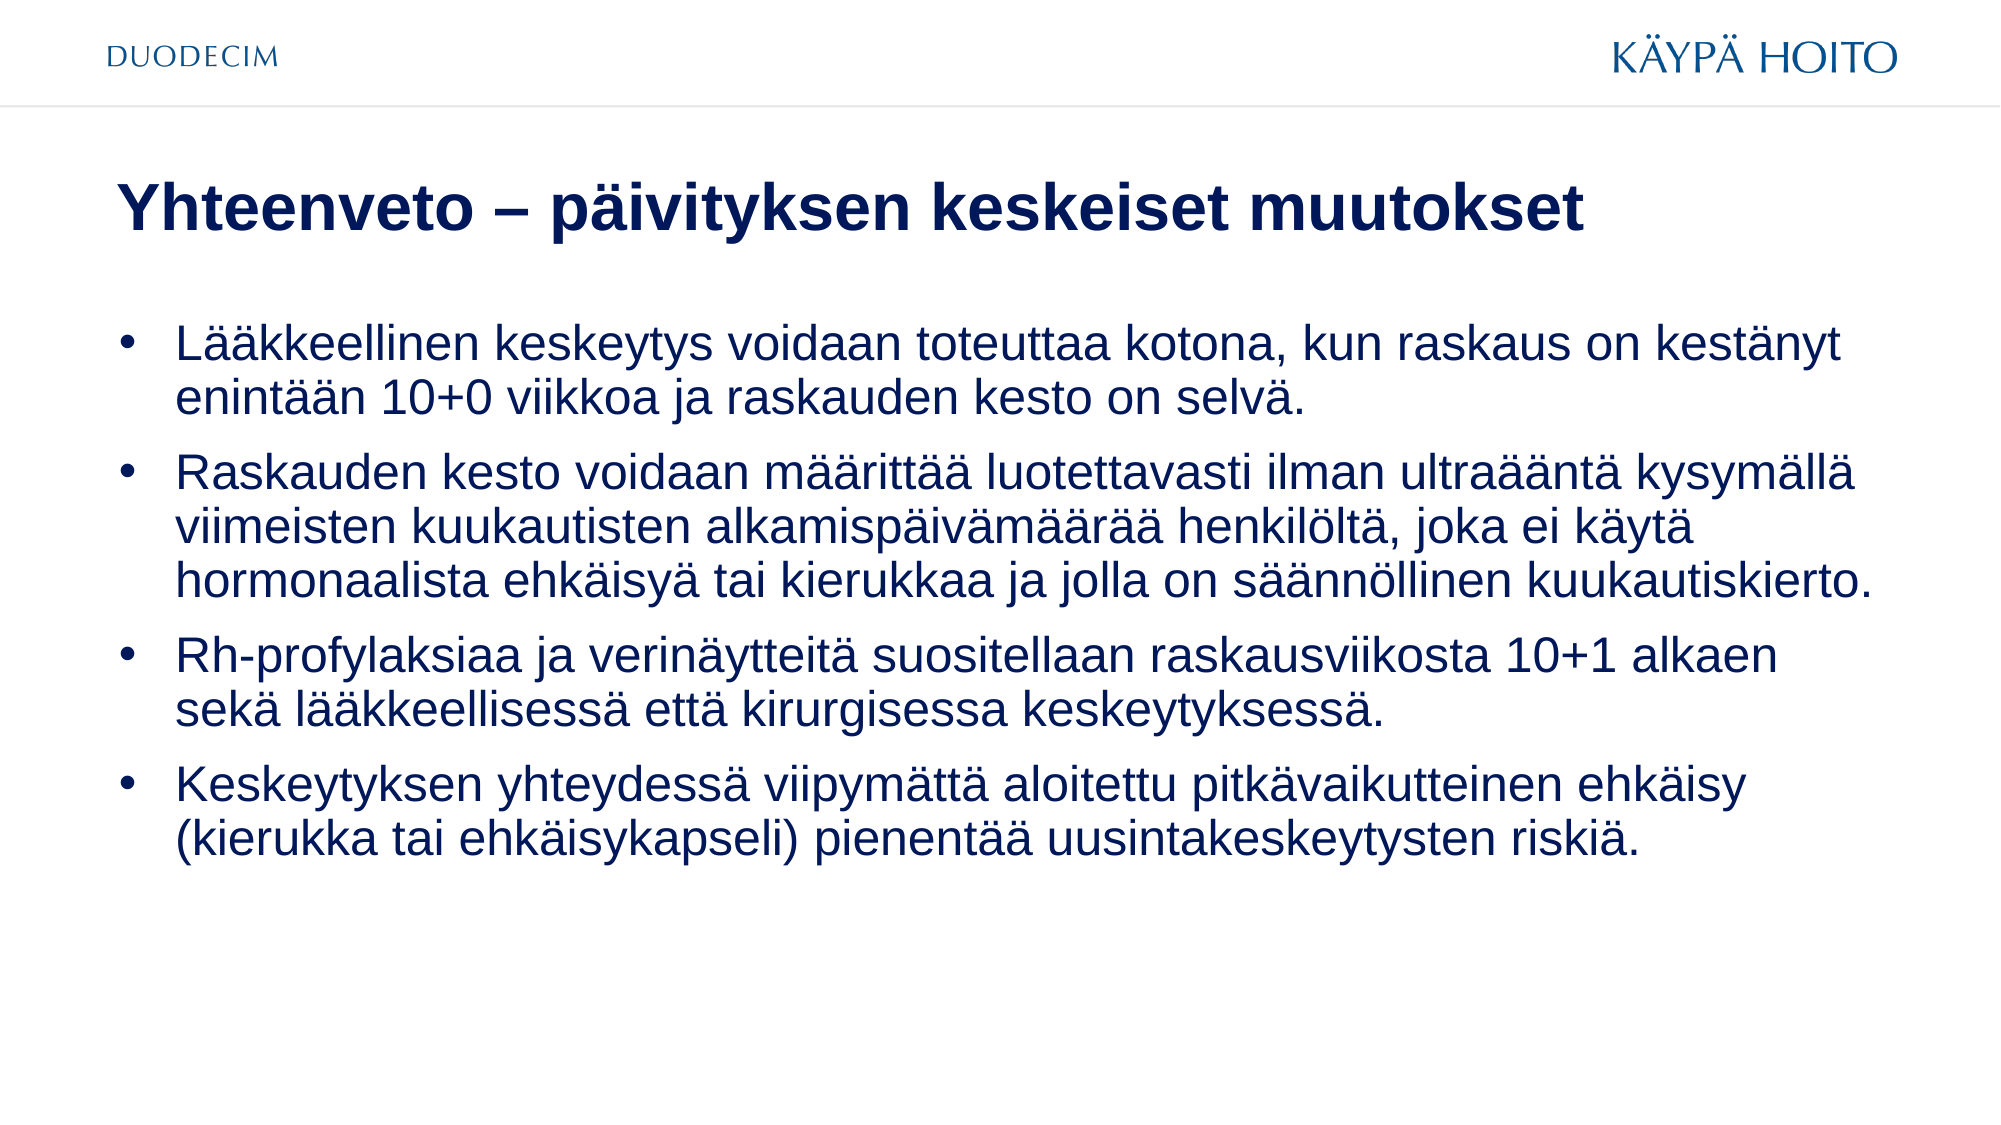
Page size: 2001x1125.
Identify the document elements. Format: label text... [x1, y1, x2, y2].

title Yhteenveto – päivityksen keskeiset muutokset [101, 140, 1893, 278]
list Lääkkeellinen keskeytys voidaan toteuttaa kotona, kun raskaus on kestänyt enintään 10+0 viikkoa ja raskauden kesto on selvä. Raskauden kesto voidaan määrittää luotettavasti ilman ultraääntä kysymällä viimeisten kuukautisten alkamispäivämäärää henkilöltä, joka ei käytä hormonaalista ehkäisyä tai kierukkaa ja jolla on säännöllinen kuukautiskierto. Rh-profylaksiaa ja verinäytteitä suositellaan raskausviikosta 10+1 alkaen sekä lääkkeellisessä että kirurgisessa keskeytyksessä. Keskeytyksen yhteydessä viipymättä aloitettu pitkävaikutteinen ehkäisy (kierukka tai ehkäisykapseli) pienentää uusintakeskeytysten riskiä. [103, 309, 1896, 1047]
picture [90, 27, 295, 85]
picture [1614, 34, 1897, 73]
